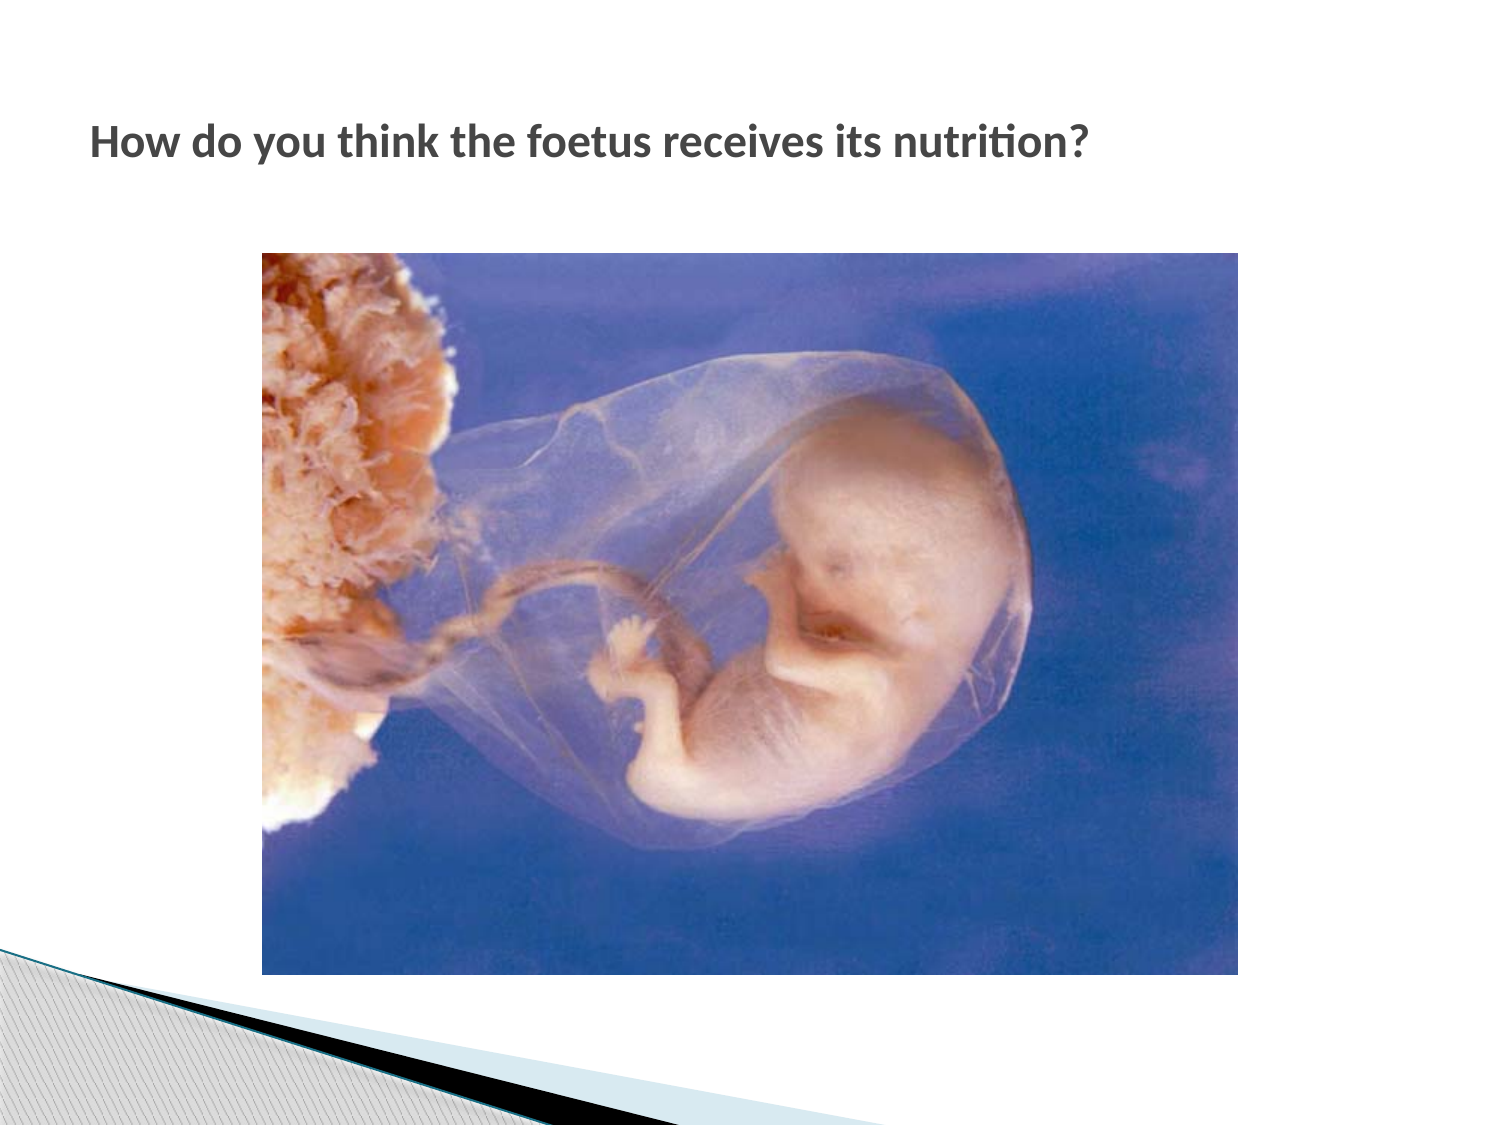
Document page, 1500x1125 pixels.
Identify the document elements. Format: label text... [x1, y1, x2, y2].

title How do you think the foetus receives its nutrition? [75, 45, 1425, 233]
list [262, 253, 1238, 976]
